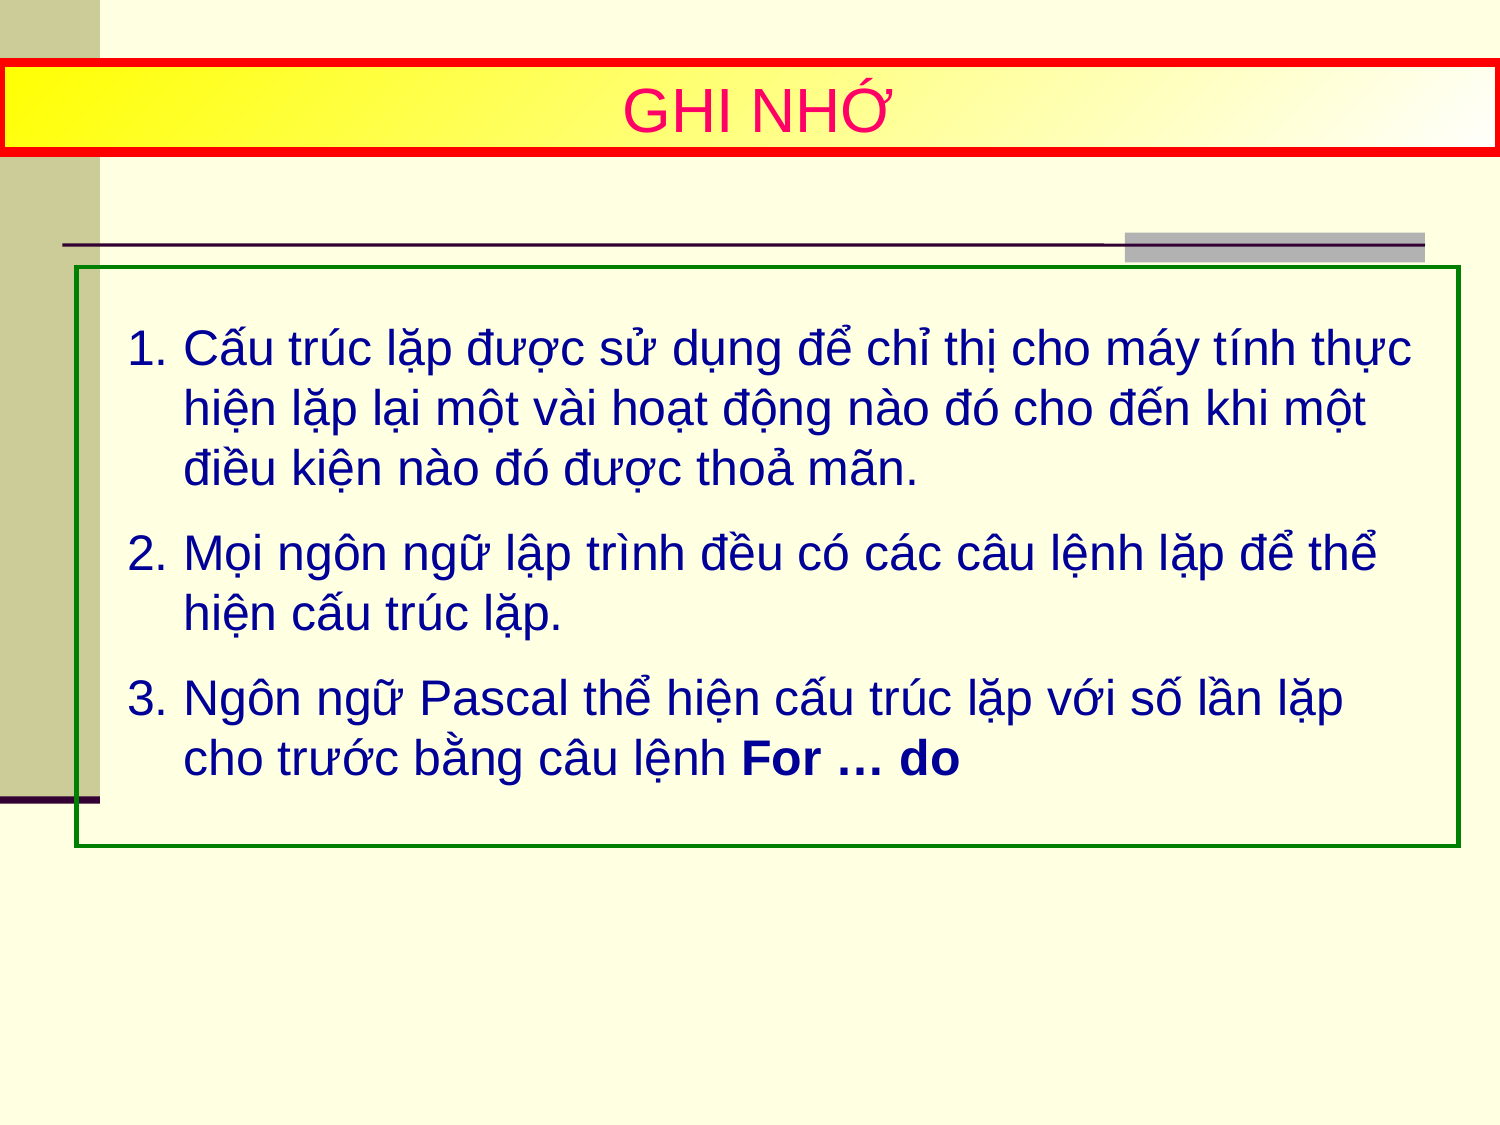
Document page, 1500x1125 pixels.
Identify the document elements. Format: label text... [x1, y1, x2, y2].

text_box GHI NHỚ [0, 62, 1500, 153]
text_box [76, 267, 1459, 847]
